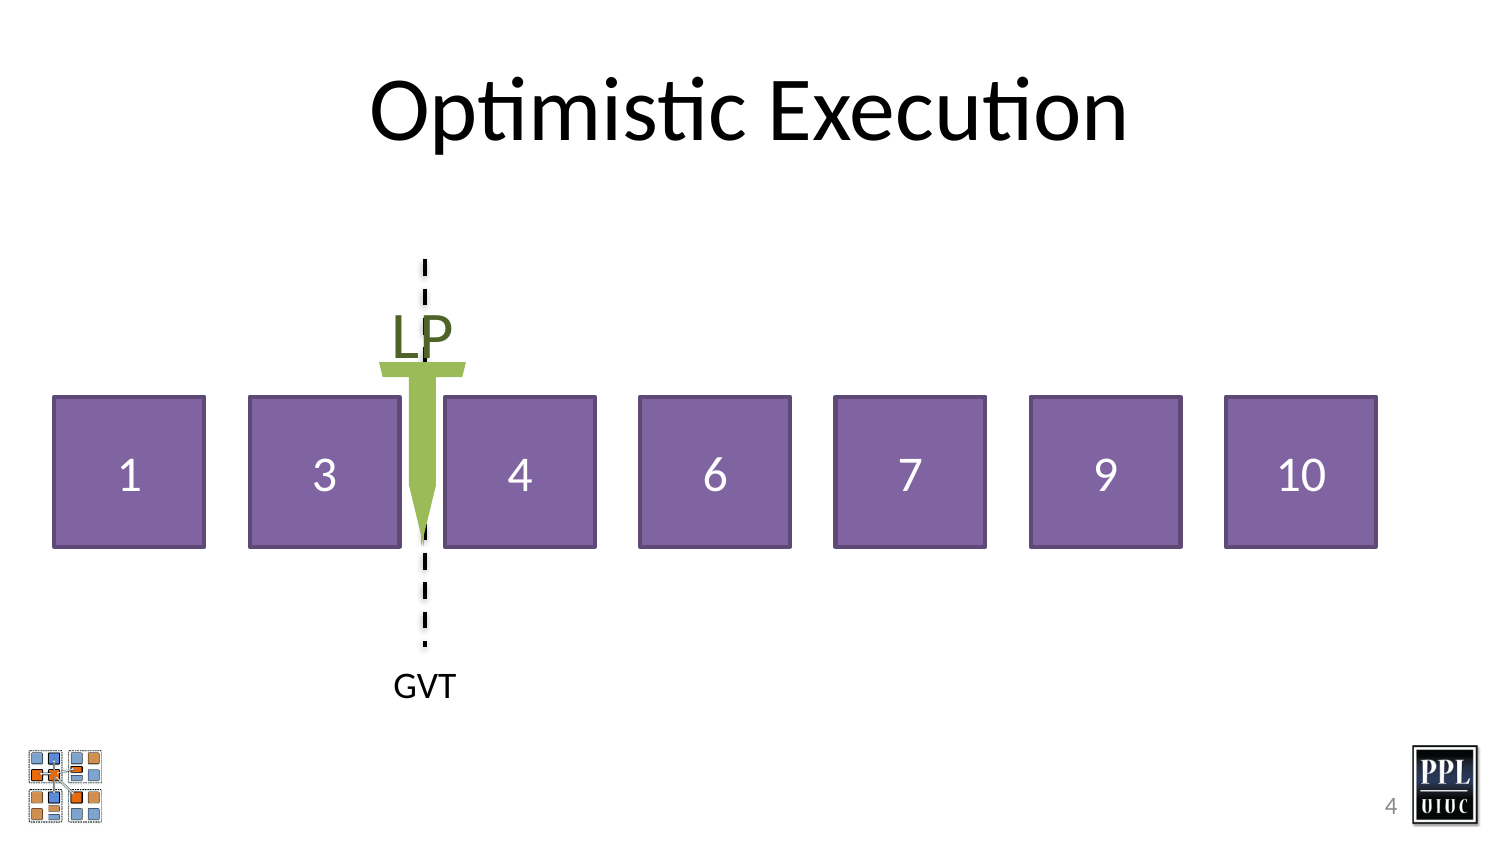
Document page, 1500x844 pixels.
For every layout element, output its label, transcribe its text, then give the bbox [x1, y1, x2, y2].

text_box 7 [833, 395, 987, 549]
picture [1412, 745, 1482, 827]
title Optimistic Execution [75, 33, 1425, 175]
text_box 10 [1224, 395, 1378, 549]
slide_number 4 [1074, 782, 1413, 827]
text_box GVT [378, 654, 472, 714]
text_box 9 [1029, 395, 1183, 549]
text_box 1 [52, 395, 206, 549]
text_box 4 [474, 395, 597, 549]
text_box 3 [248, 395, 370, 549]
text_box 6 [638, 395, 792, 549]
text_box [375, 284, 470, 547]
picture [24, 746, 106, 827]
